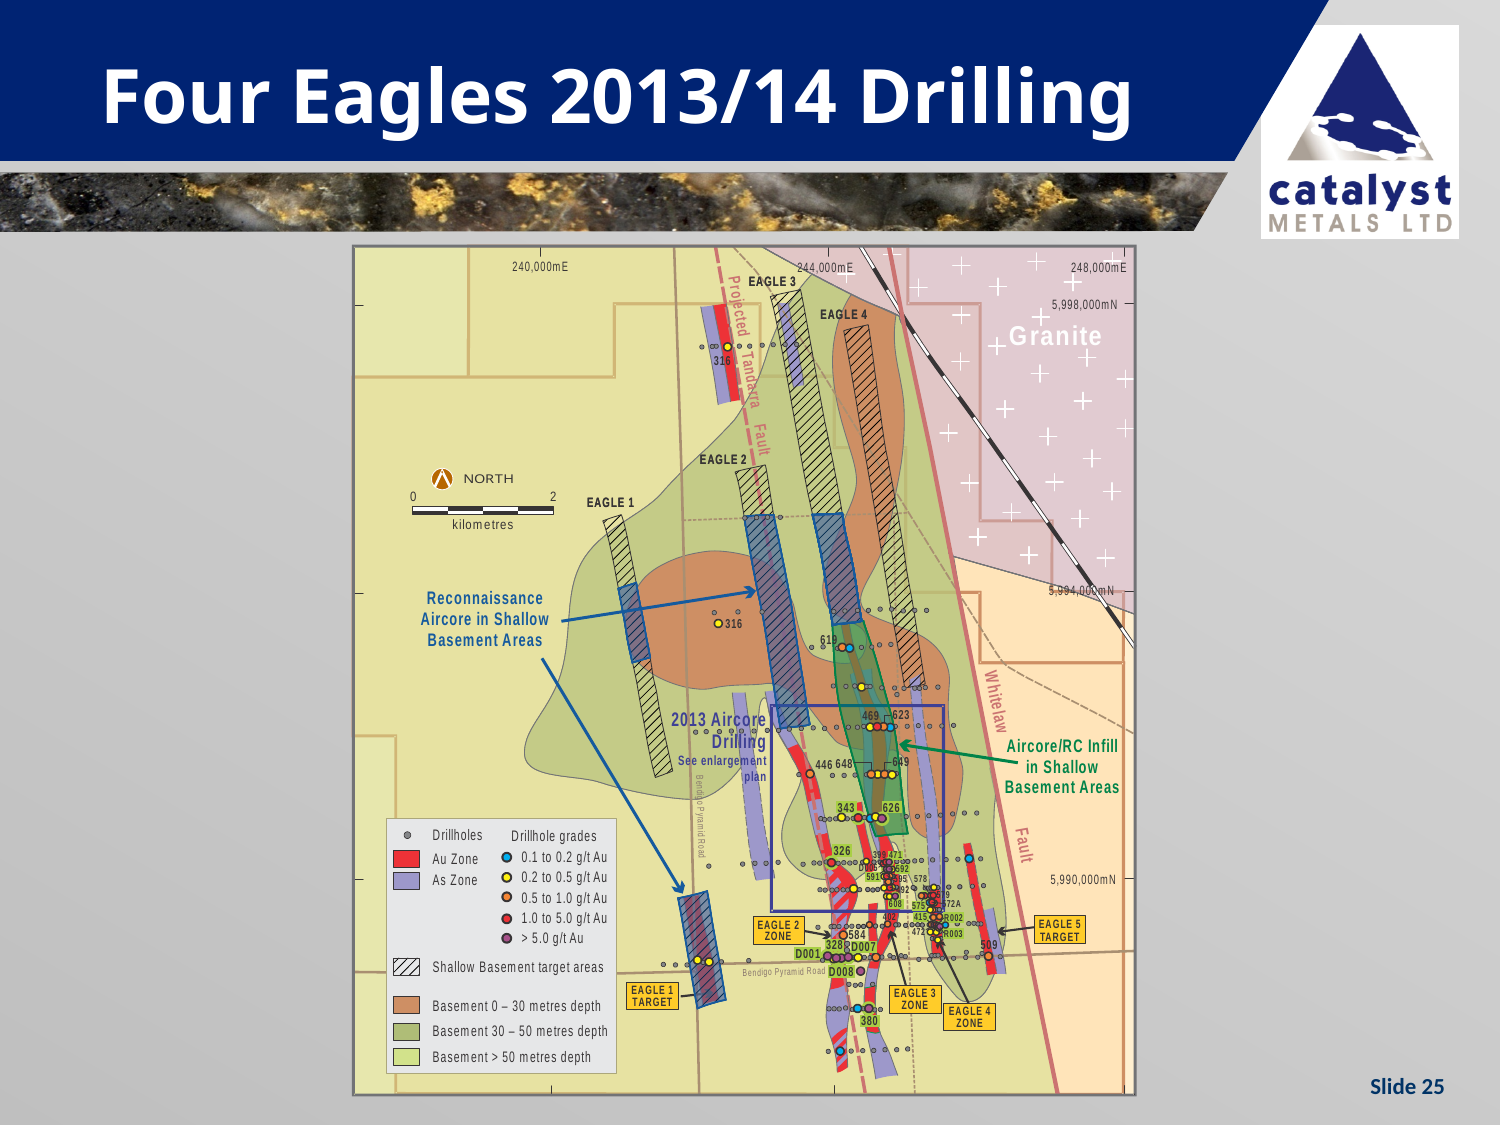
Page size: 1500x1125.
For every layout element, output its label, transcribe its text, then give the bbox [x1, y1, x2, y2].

picture [1261, 25, 1459, 239]
picture [0, 172, 1228, 232]
text_box Four Eagles 2013/14 Drilling [100, 42, 1247, 147]
picture [351, 244, 1137, 1097]
